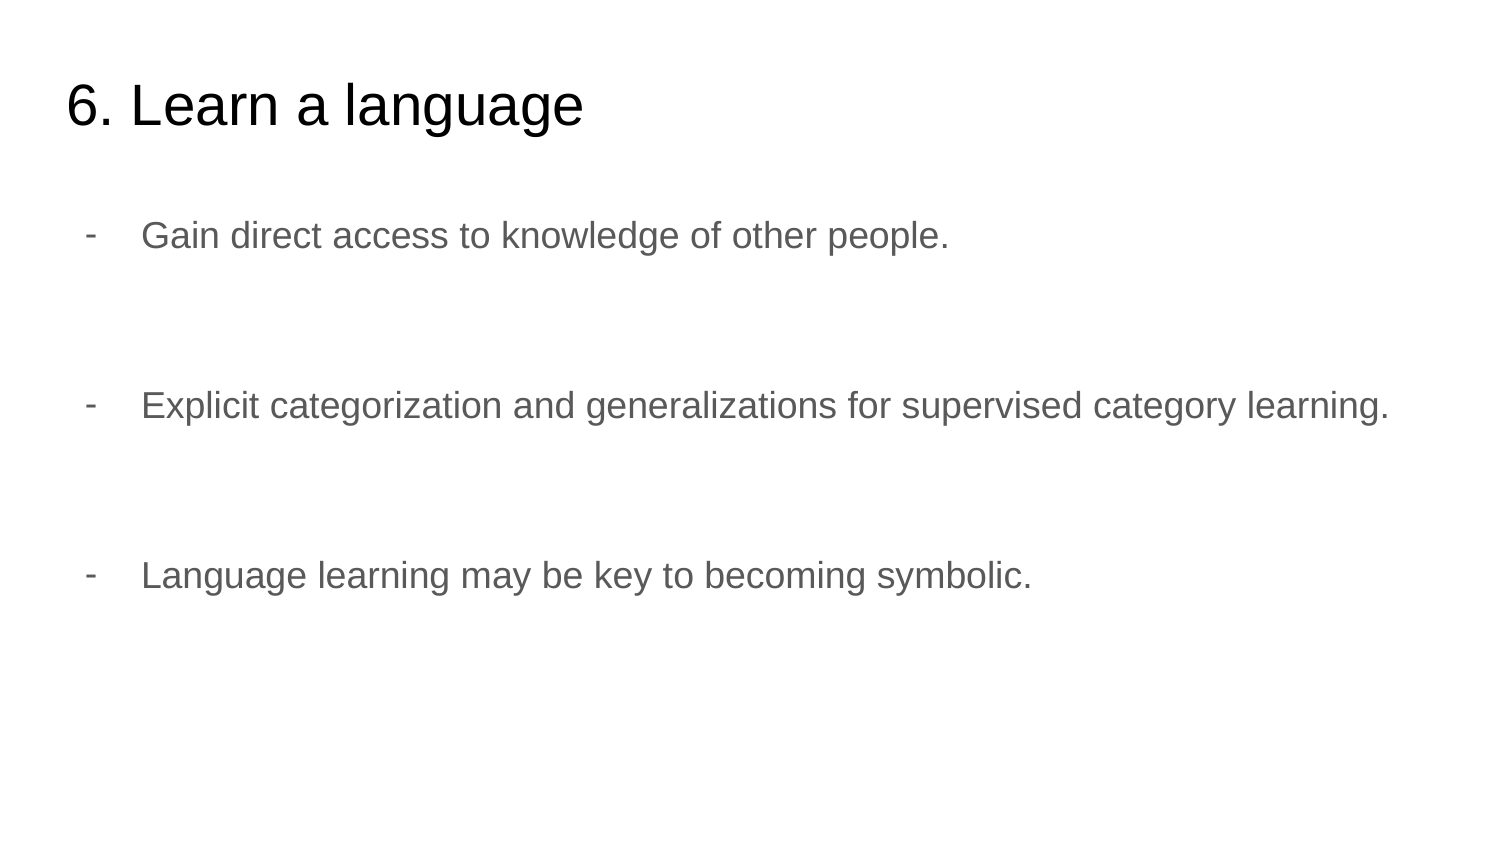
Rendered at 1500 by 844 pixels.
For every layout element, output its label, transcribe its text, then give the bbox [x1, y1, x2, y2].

title 6. Learn a language [51, 51, 1449, 146]
list Gain direct access to knowledge of other people. Explicit categorization and generalizations for supervised category learning. Language learning may be key to becoming symbolic. [51, 189, 1449, 750]
